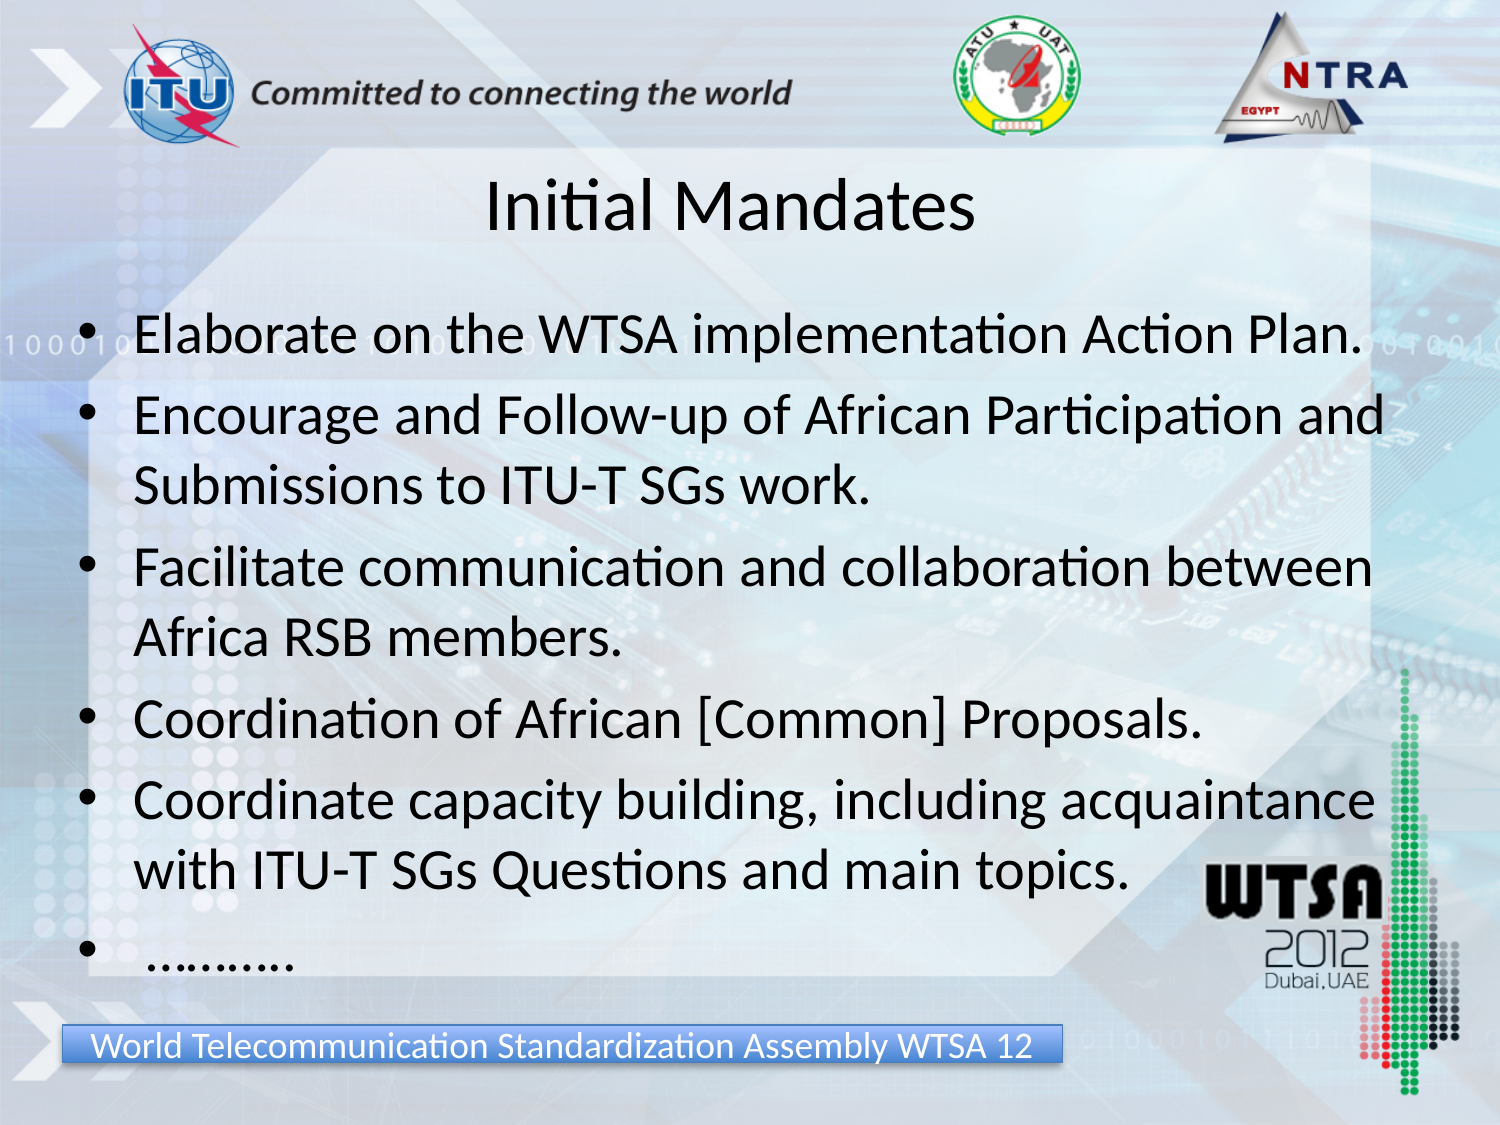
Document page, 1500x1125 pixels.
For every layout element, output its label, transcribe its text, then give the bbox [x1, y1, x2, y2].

picture [0, 0, 1500, 1125]
title Initial Mandates [37, 148, 1425, 253]
list Elaborate on the WTSA implementation Action Plan. Encourage and Follow-up of African Participation and Submissions to ITU-T SGs work. Facilitate communication and collaboration between Africa RSB members. Coordination of African [Common] Proposals. Coordinate capacity building, including acquaintance with ITU-T SGs Questions and main topics. ……….. [62, 287, 1480, 1000]
